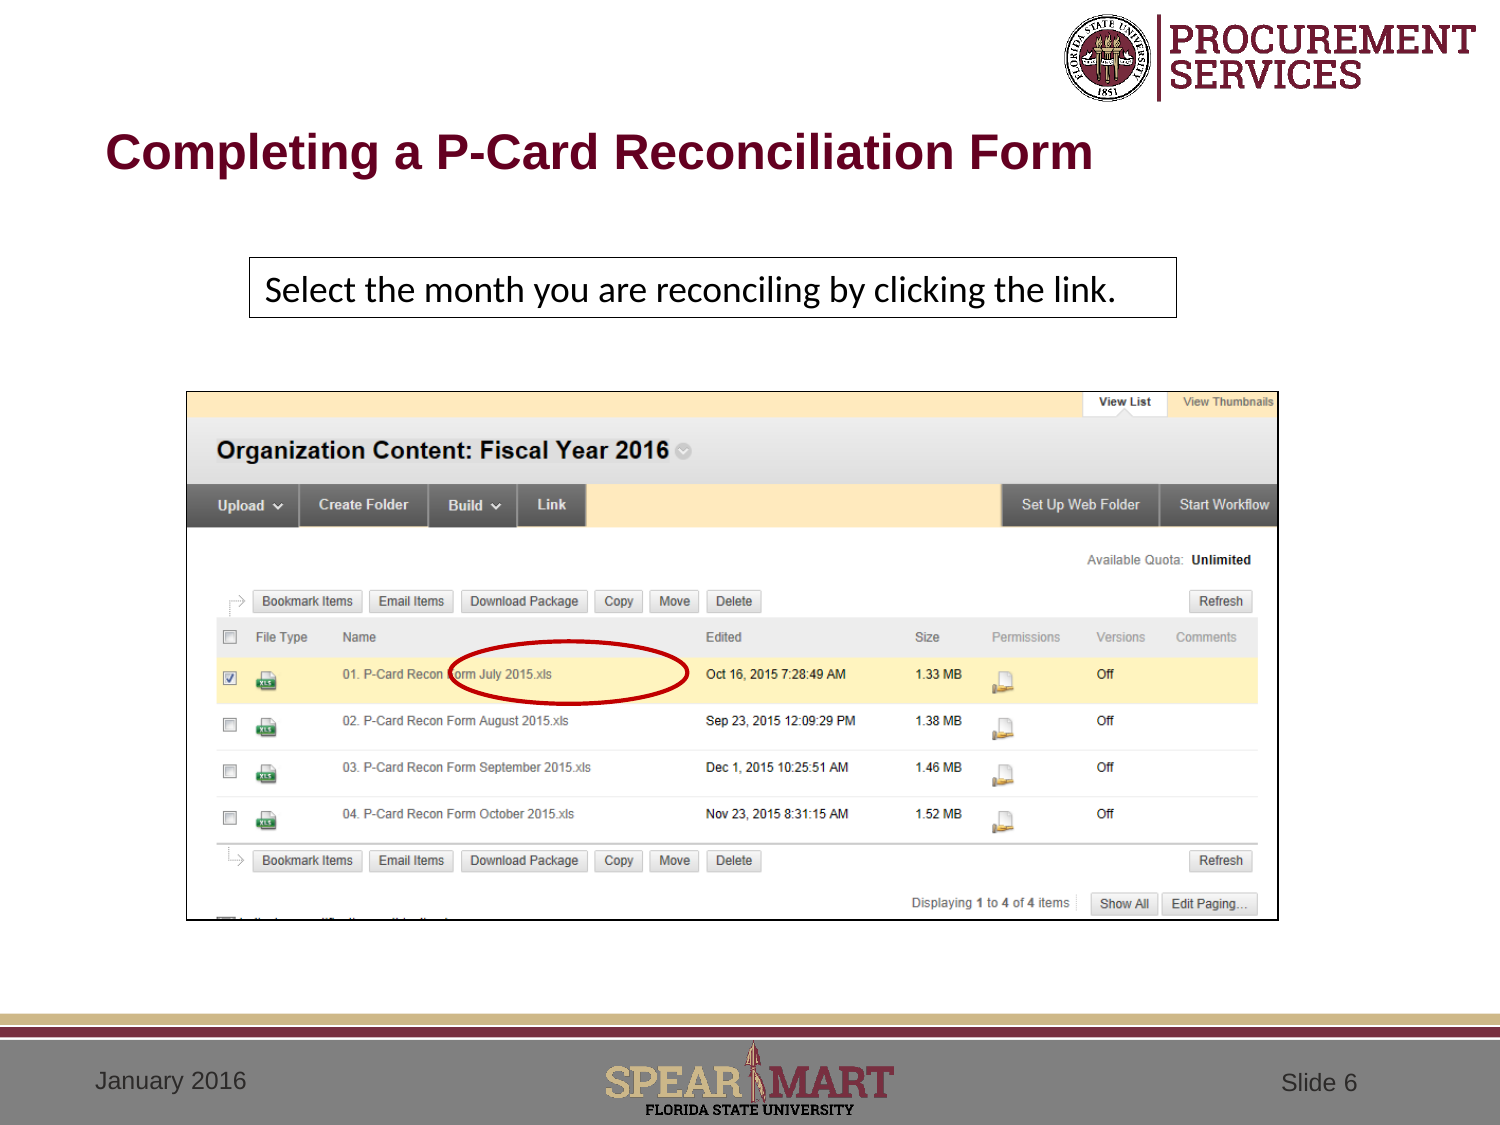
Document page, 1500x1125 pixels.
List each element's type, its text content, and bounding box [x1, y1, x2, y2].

text_box Select the month you are reconciling by clicking the link. [249, 257, 1177, 318]
picture [606, 1040, 894, 1115]
picture [187, 391, 1278, 920]
text_box Completing a P-Card Reconciliation Form [90, 112, 1110, 188]
picture [1062, 12, 1500, 104]
